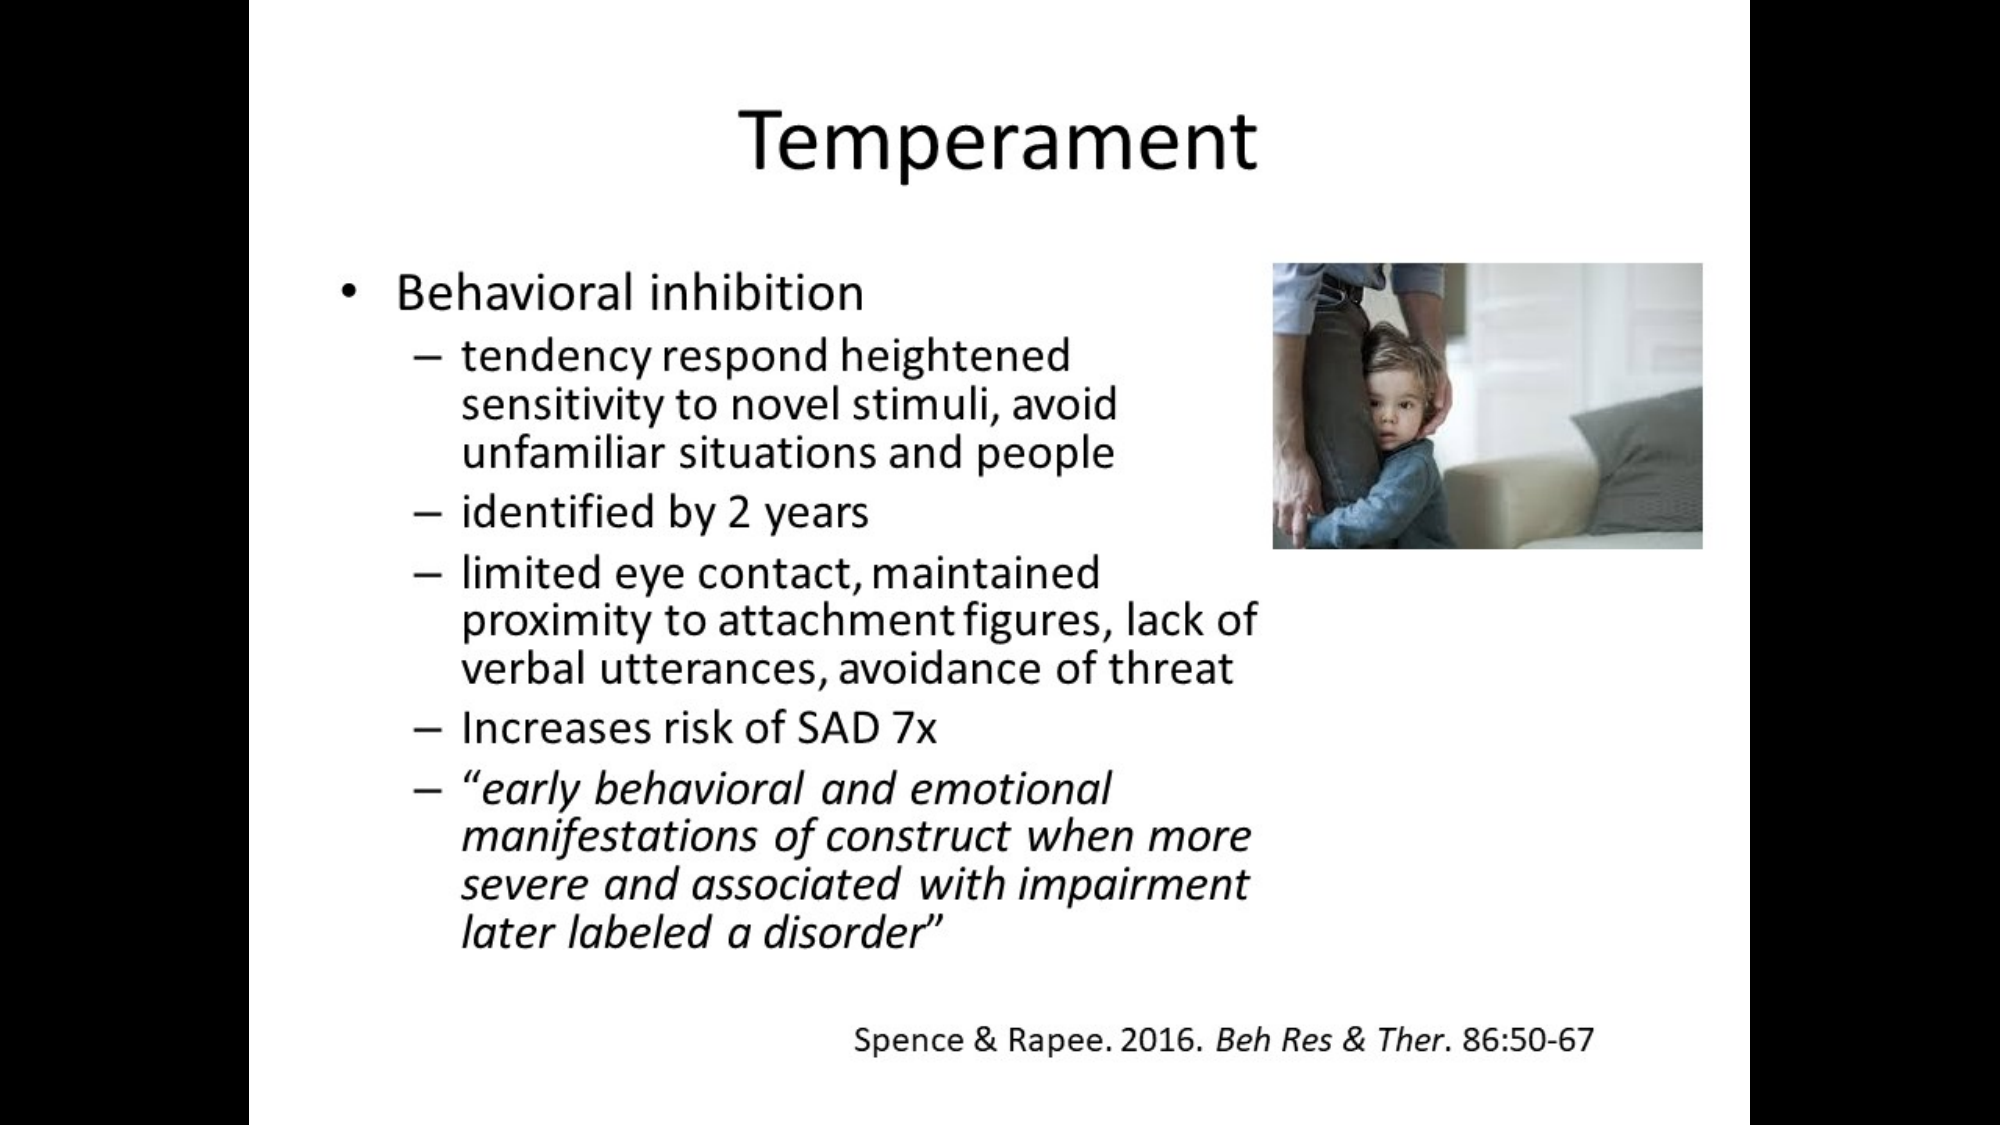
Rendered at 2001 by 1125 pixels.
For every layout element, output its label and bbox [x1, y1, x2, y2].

picture [249, 0, 1750, 1125]
